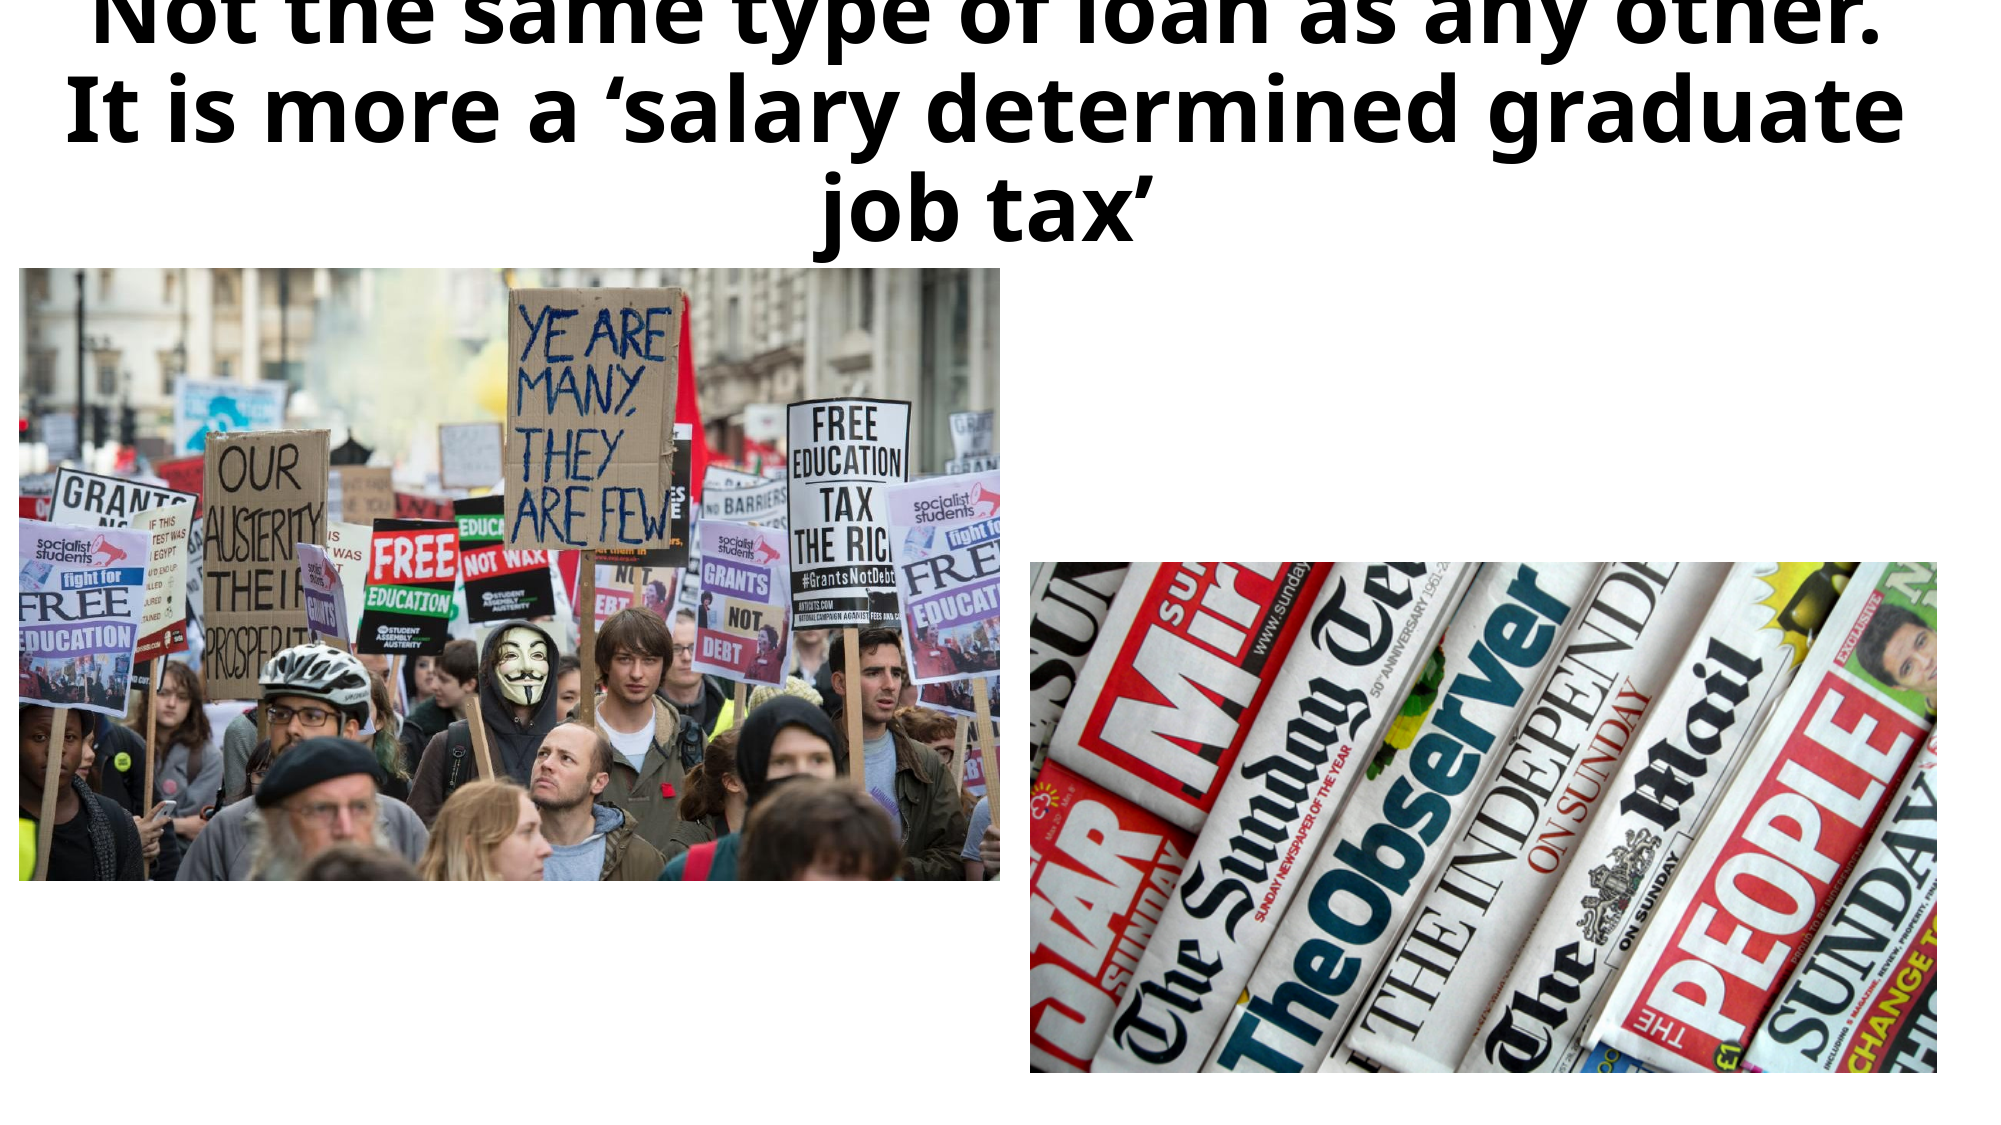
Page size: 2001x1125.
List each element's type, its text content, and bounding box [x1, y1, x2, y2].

title Not the same type of loan as any other. It is more a ‘salary determined graduate job tax’ [37, 45, 1937, 269]
picture [1030, 562, 1937, 1073]
picture [19, 268, 1000, 881]
